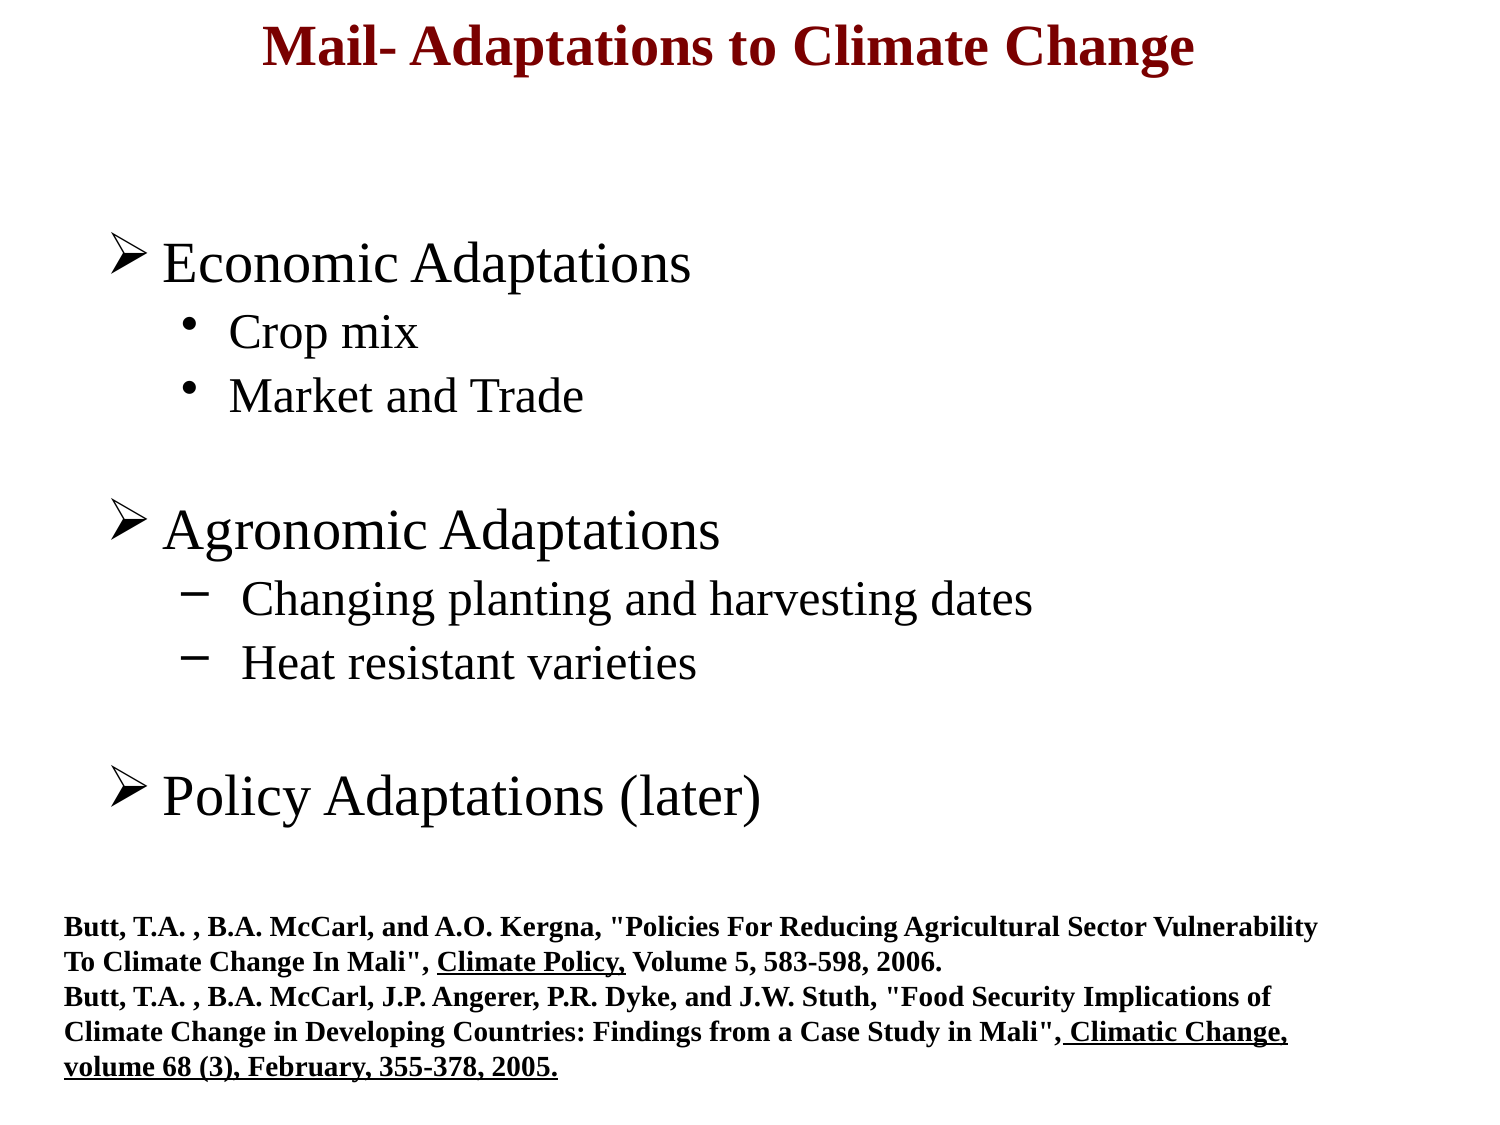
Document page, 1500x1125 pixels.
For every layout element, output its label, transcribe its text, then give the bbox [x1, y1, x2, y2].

title Mail- Adaptations to Climate Change [91, 0, 1367, 188]
list Economic Adaptations Crop mix Market and Trade Agronomic Adaptations Changing planting and harvesting dates Heat resistant varieties Policy Adaptations (later) [91, 224, 1367, 899]
text_box Butt, T.A. , B.A. McCarl, and A.O. Kergna, "Policies For Reducing Agricultural Sector Vulnerability To Climate Change In Mali", Climate Policy, Volume 5, 583-598, 2006. Butt, T.A. , B.A. McCarl, J.P. Angerer, P.R. Dyke, and J.W. Stuth, "Food Security Implications of Climate Change in Developing Countries: Findings from a Case Study in Mali", Climatic Change, volume 68 (3), February, 355-378, 2005. [49, 899, 1367, 1090]
